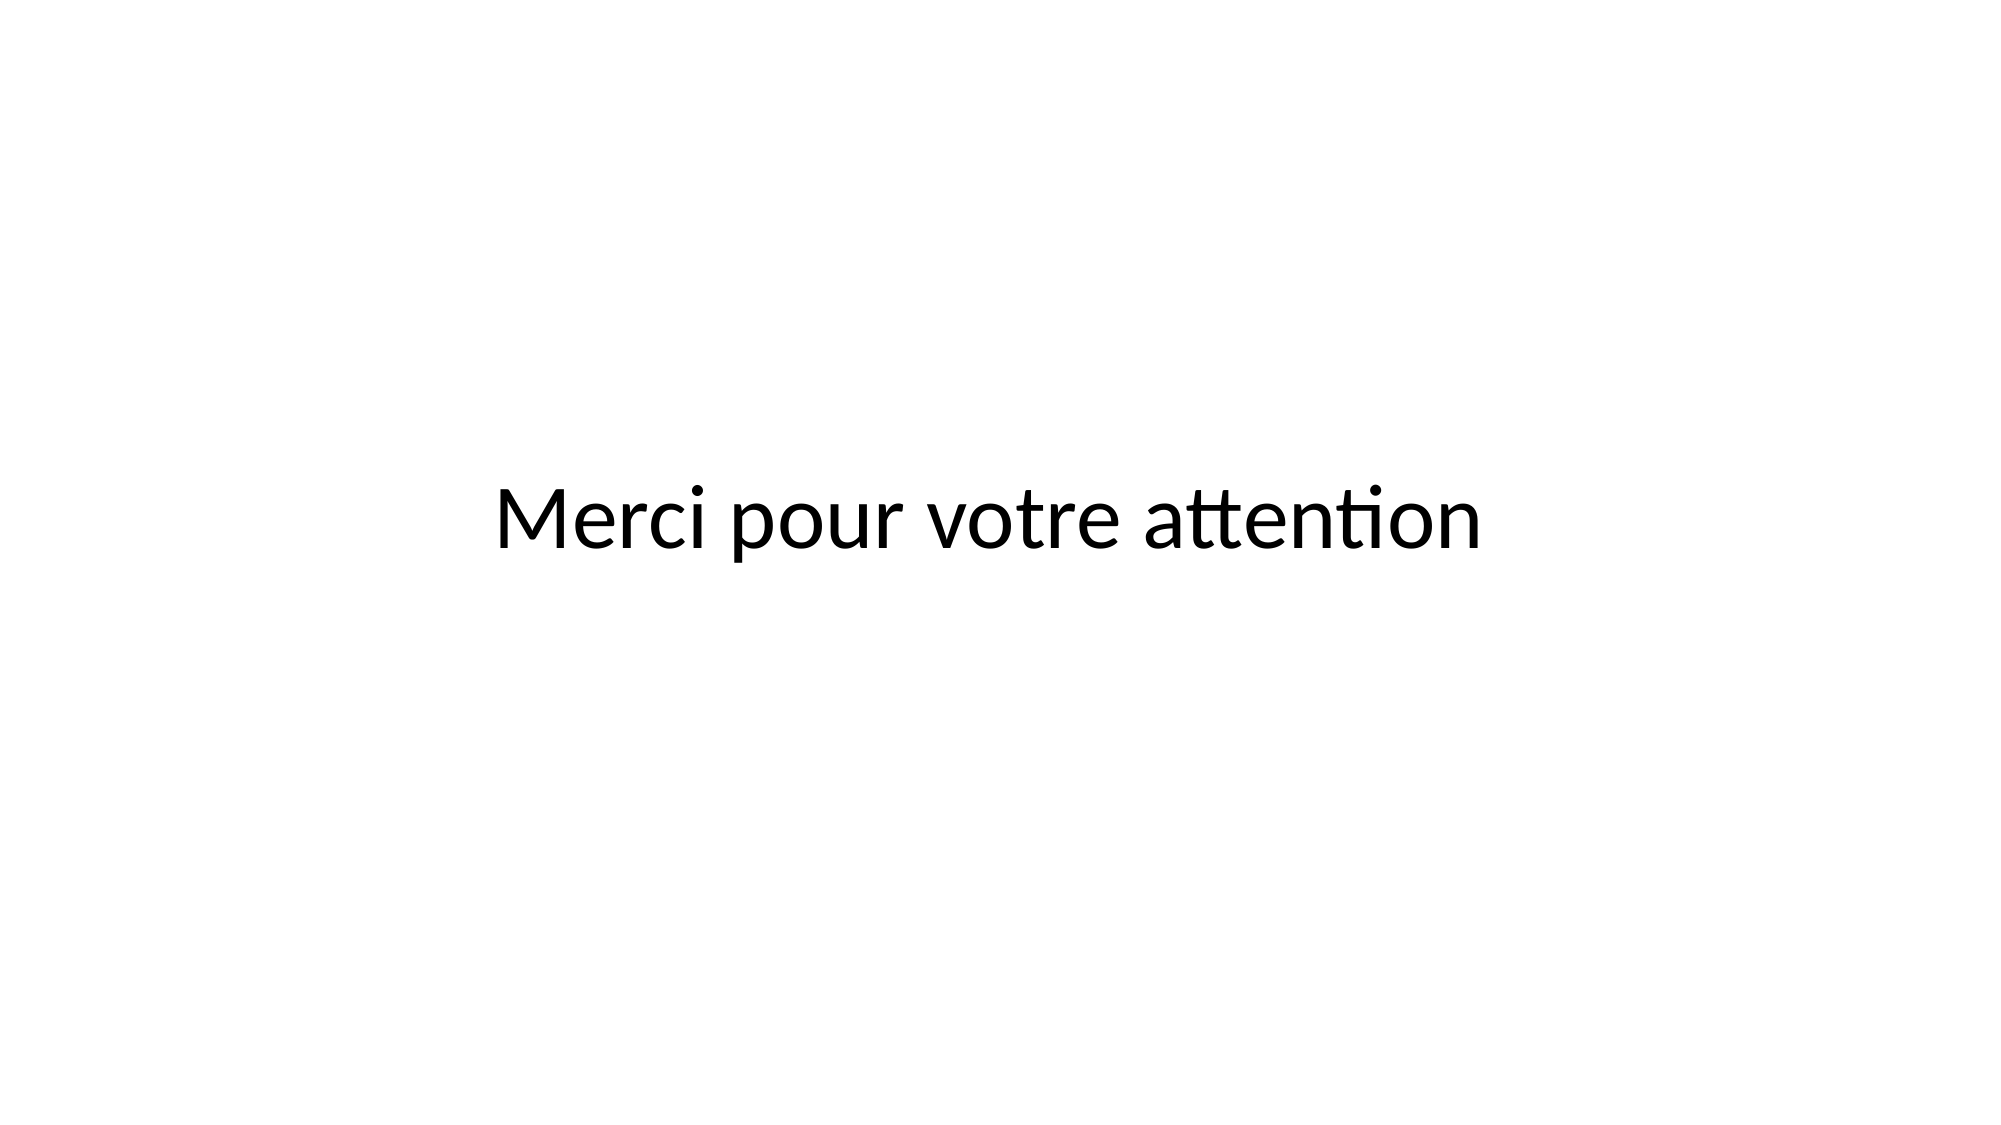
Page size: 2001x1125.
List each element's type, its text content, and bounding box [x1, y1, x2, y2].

list Merci pour votre attention [137, 462, 1863, 783]
